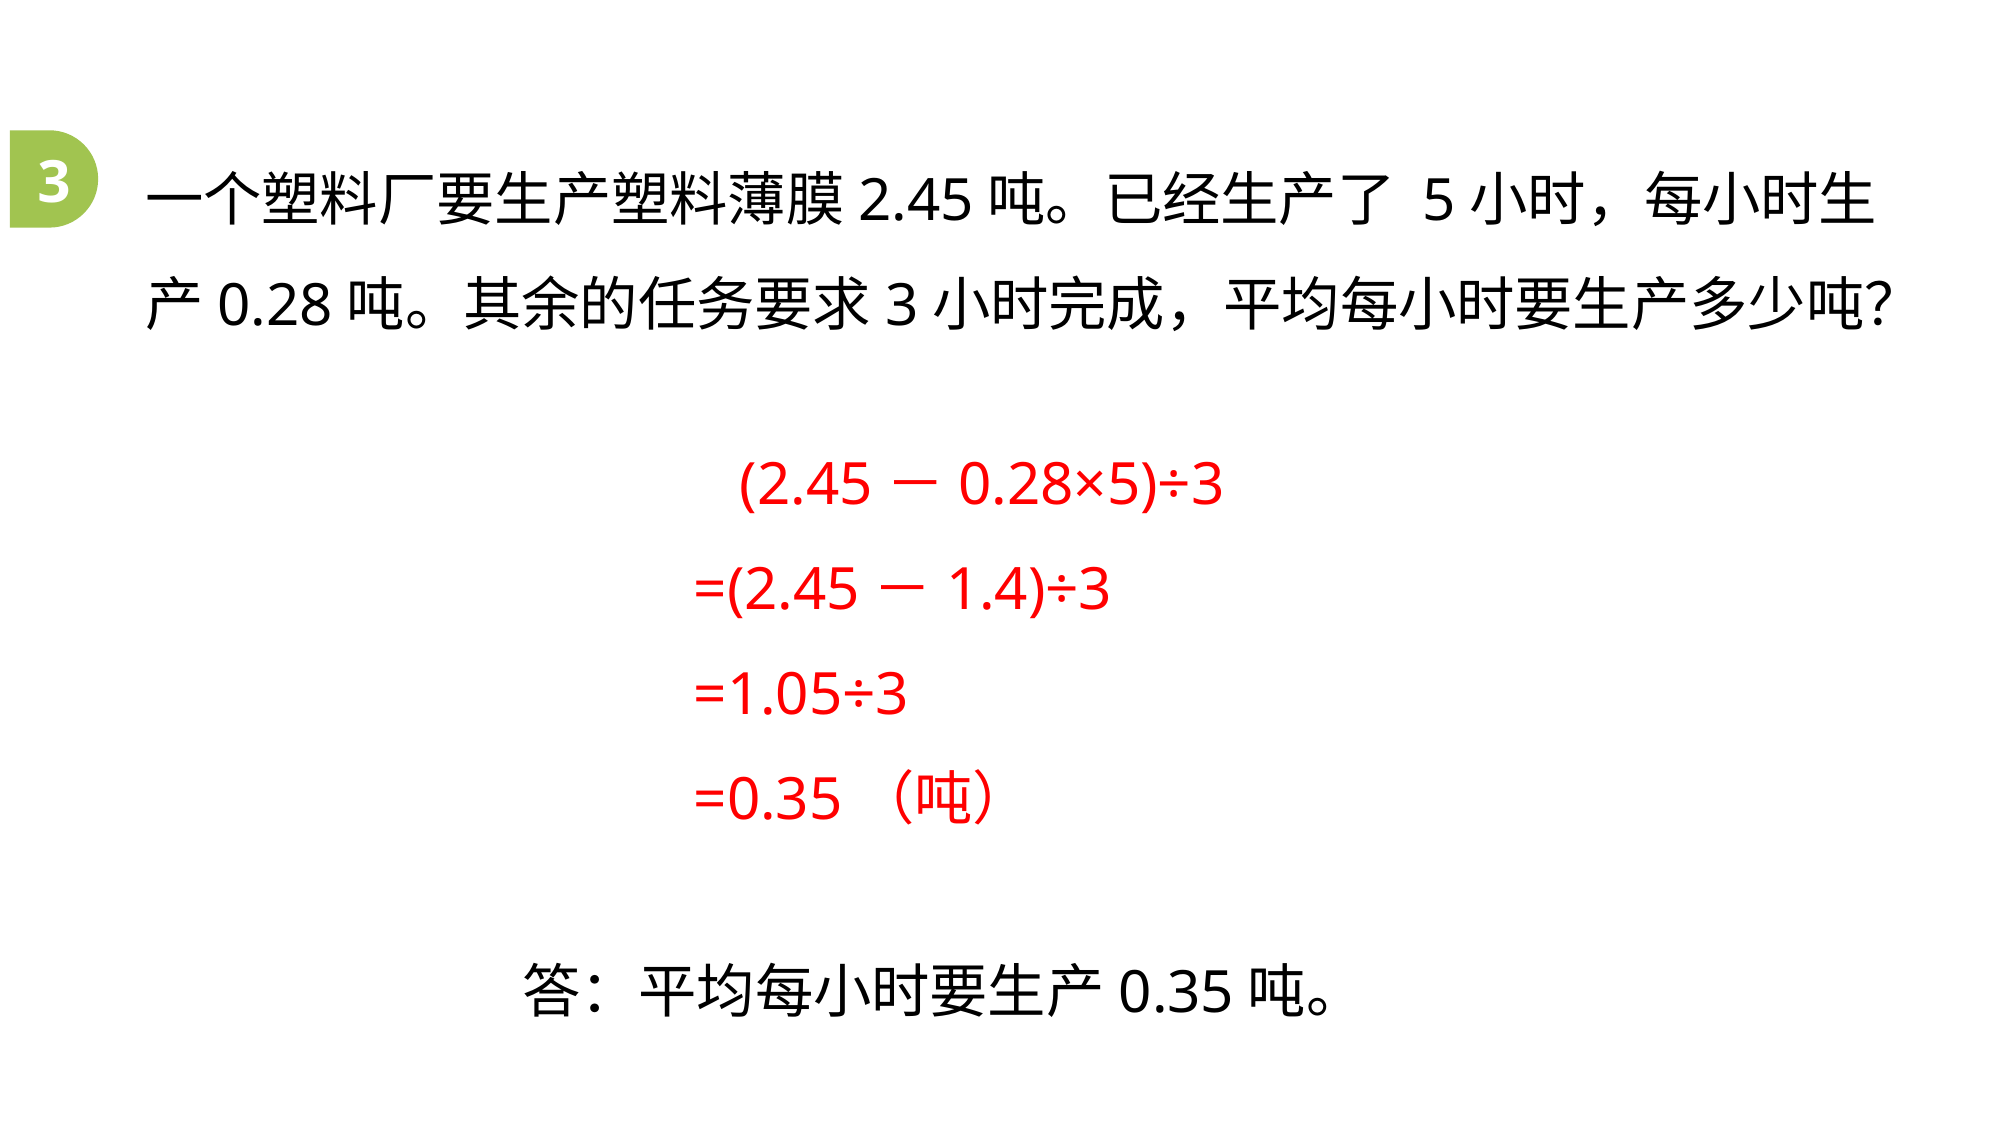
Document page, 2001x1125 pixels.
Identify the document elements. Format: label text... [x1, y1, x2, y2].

text_box 答：平均每小时要生产0.35吨。 [507, 912, 1682, 1032]
text_box 一个塑料厂要生产塑料薄膜2.45吨。已经生产了 5小时，每小时生产0.28吨。其余的任务要求3小时完成，平均每小时要生产多少吨？ [130, 120, 1906, 345]
text_box (2.45－0.28×5)÷3 =(2.45－1.4)÷3 =1.05÷3 =0.35（吨） [679, 403, 1303, 839]
text_box 3 [8, 129, 100, 229]
